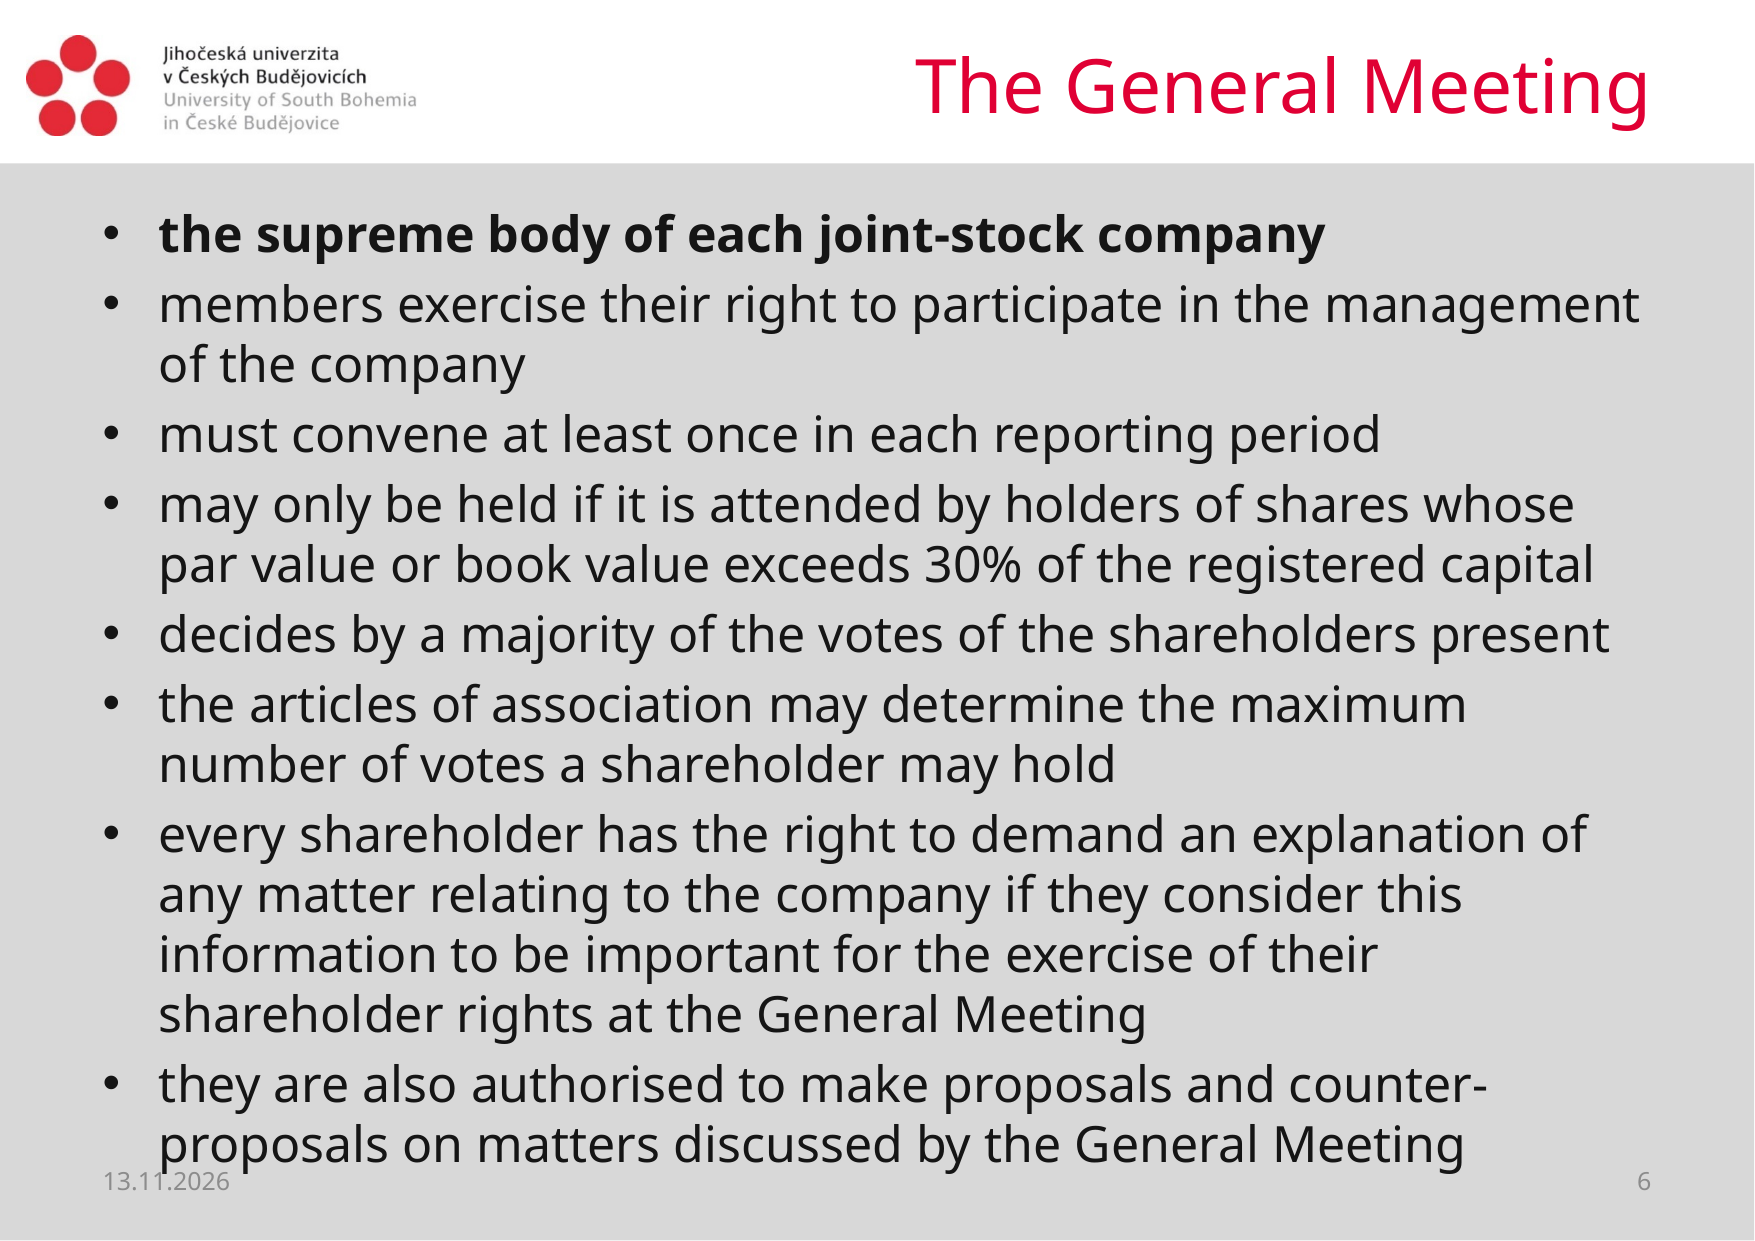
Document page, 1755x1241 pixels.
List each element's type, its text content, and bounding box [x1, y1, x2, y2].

slide_number 6 [1257, 1149, 1667, 1216]
list the supreme body of each joint-stock company members exercise their right to participate in the management of the company must convene at least once in each reporting period may only be held if it is attended by holders of shares whose par value or book value exceeds 30% of the registered capital decides by a majority of the votes of the shareholders present the articles of association may determine the maximum number of votes a shareholder may hold every shareholder has the right to demand an explanation of any matter relating to the company if they consider this information to be important for the exercise of their shareholder rights at the General Meeting they are also authorised to make proposals and counter-proposals on matters discussed by the General Meeting [87, 194, 1667, 1109]
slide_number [87, 1149, 498, 1216]
title The General Meeting [448, 29, 1667, 139]
picture [26, 35, 417, 136]
